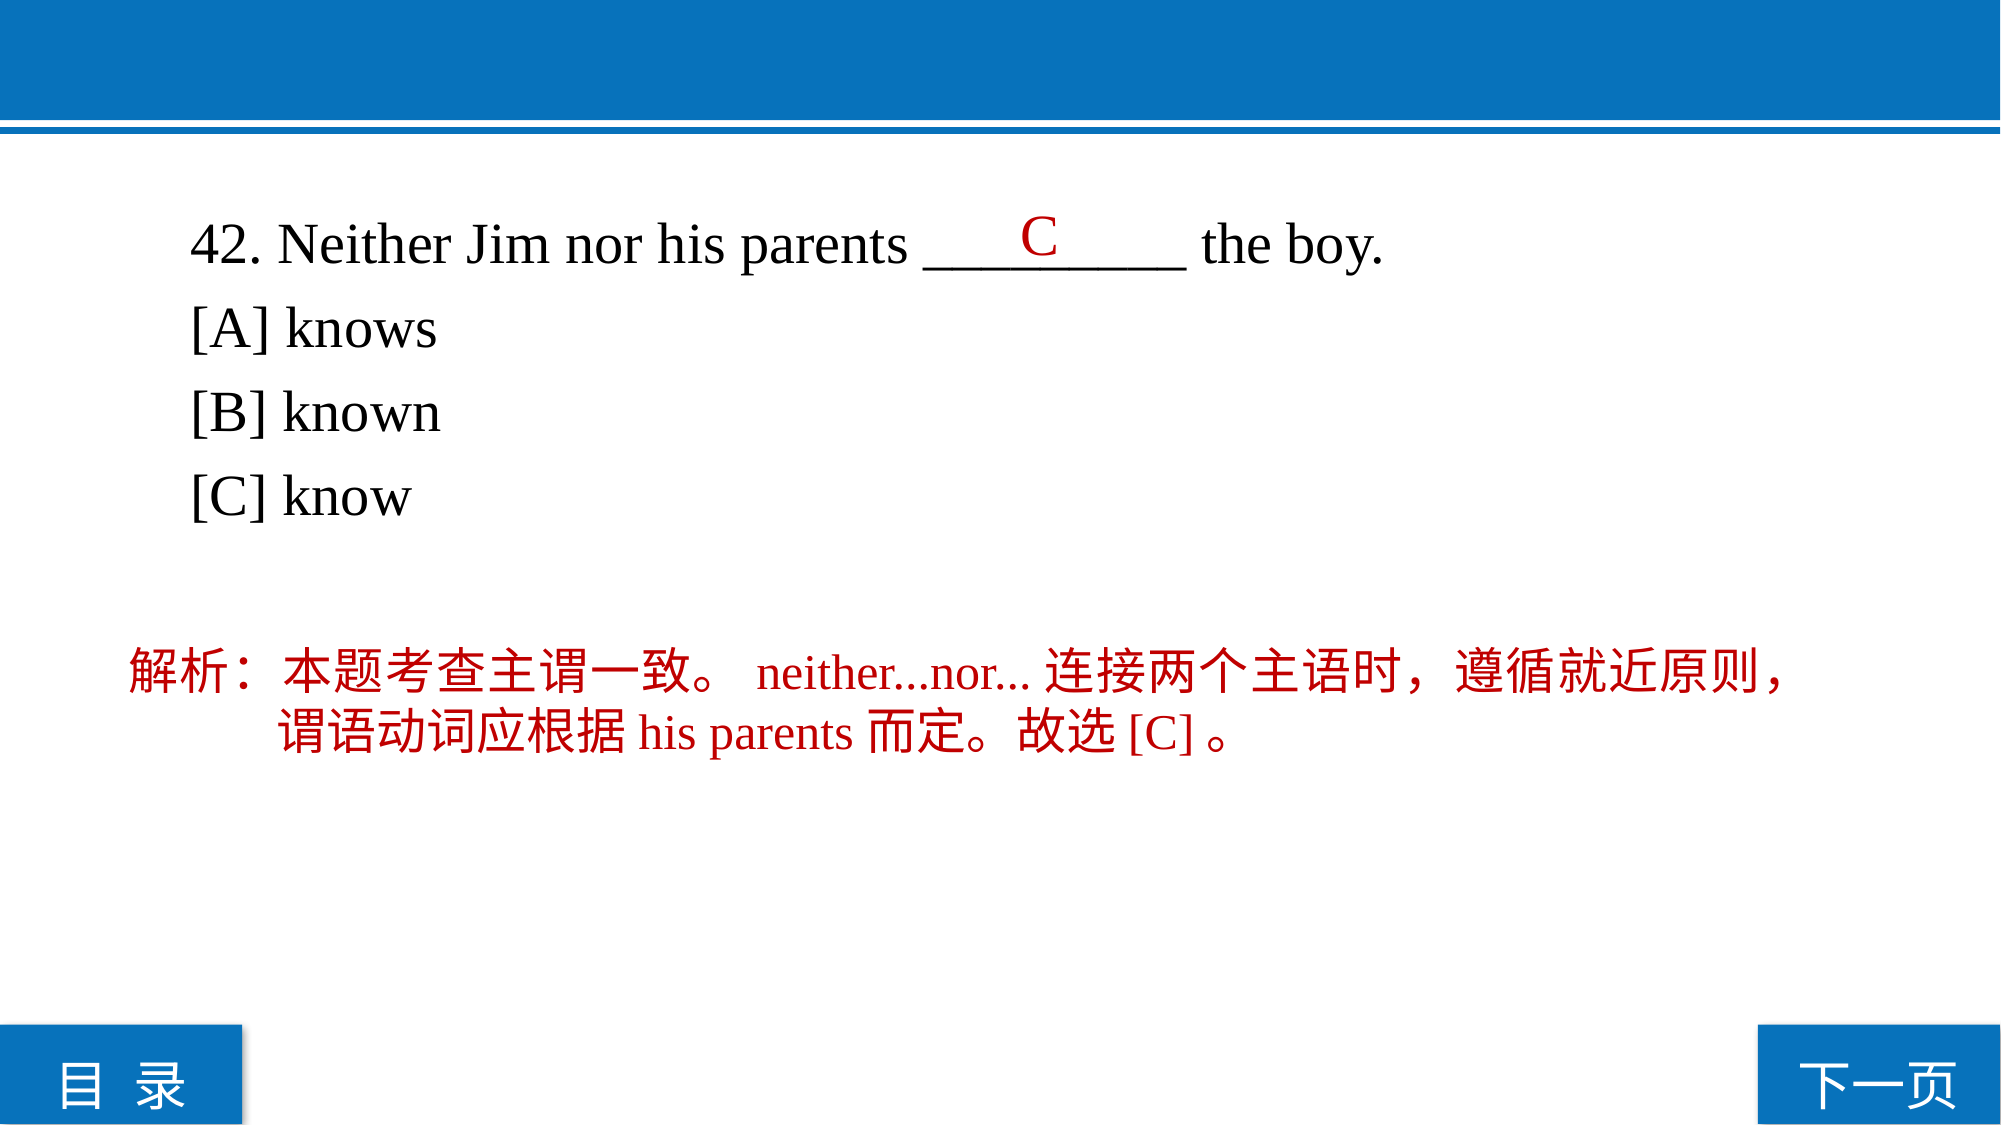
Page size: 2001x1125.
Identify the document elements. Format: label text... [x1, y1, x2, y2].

text_box 42. Neither Jim nor his parents _________ the boy. [A] knows [B] known [C] know [175, 183, 1941, 535]
text_box C [973, 189, 1107, 275]
text_box 解析：本题考查主谓一致。neither...nor...连接两个主语时，遵循就近原则，谓语动词应根据his parents而定。故选[C]。 [113, 632, 1828, 767]
